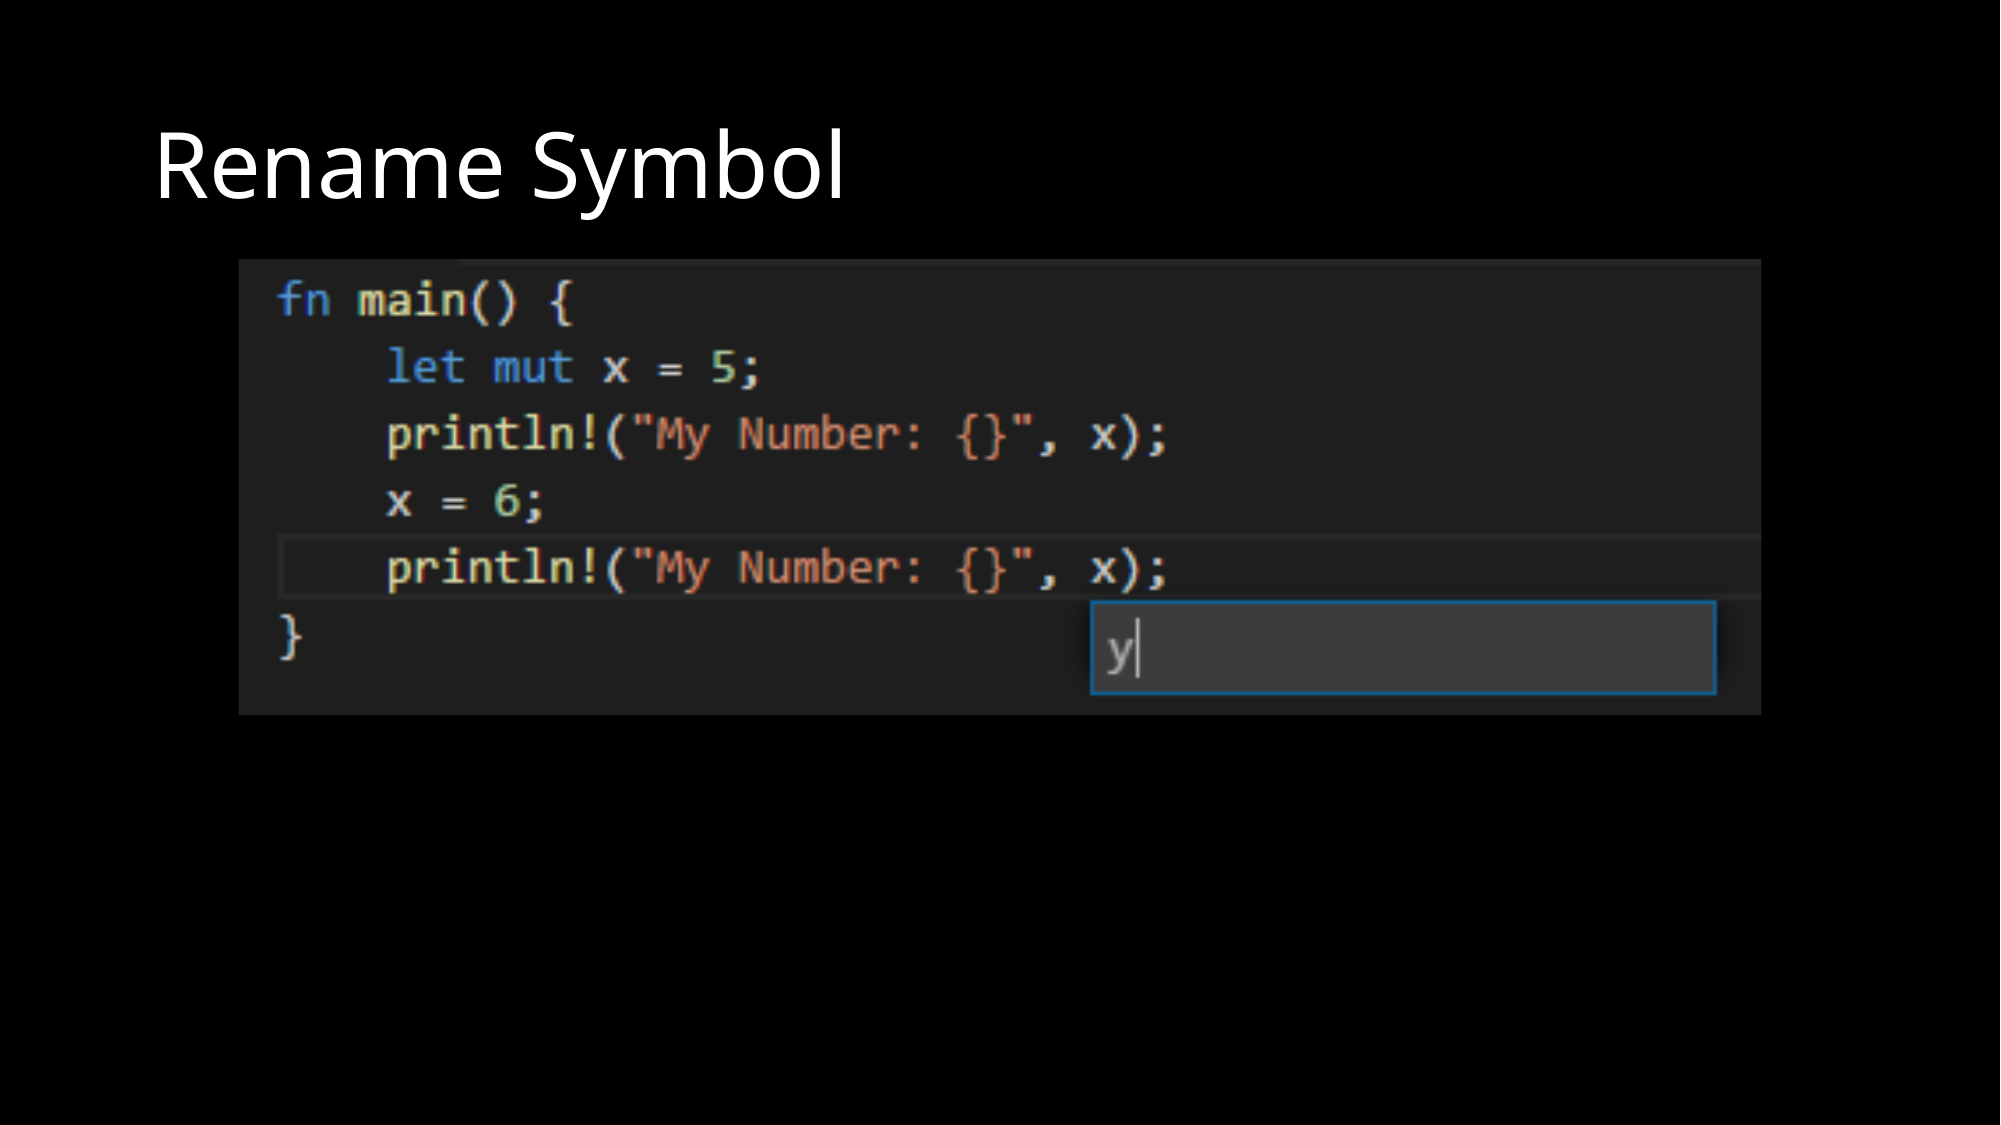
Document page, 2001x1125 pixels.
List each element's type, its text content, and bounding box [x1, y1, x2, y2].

picture [238, 259, 1762, 715]
text_box Rename Symbol [137, 59, 1863, 278]
